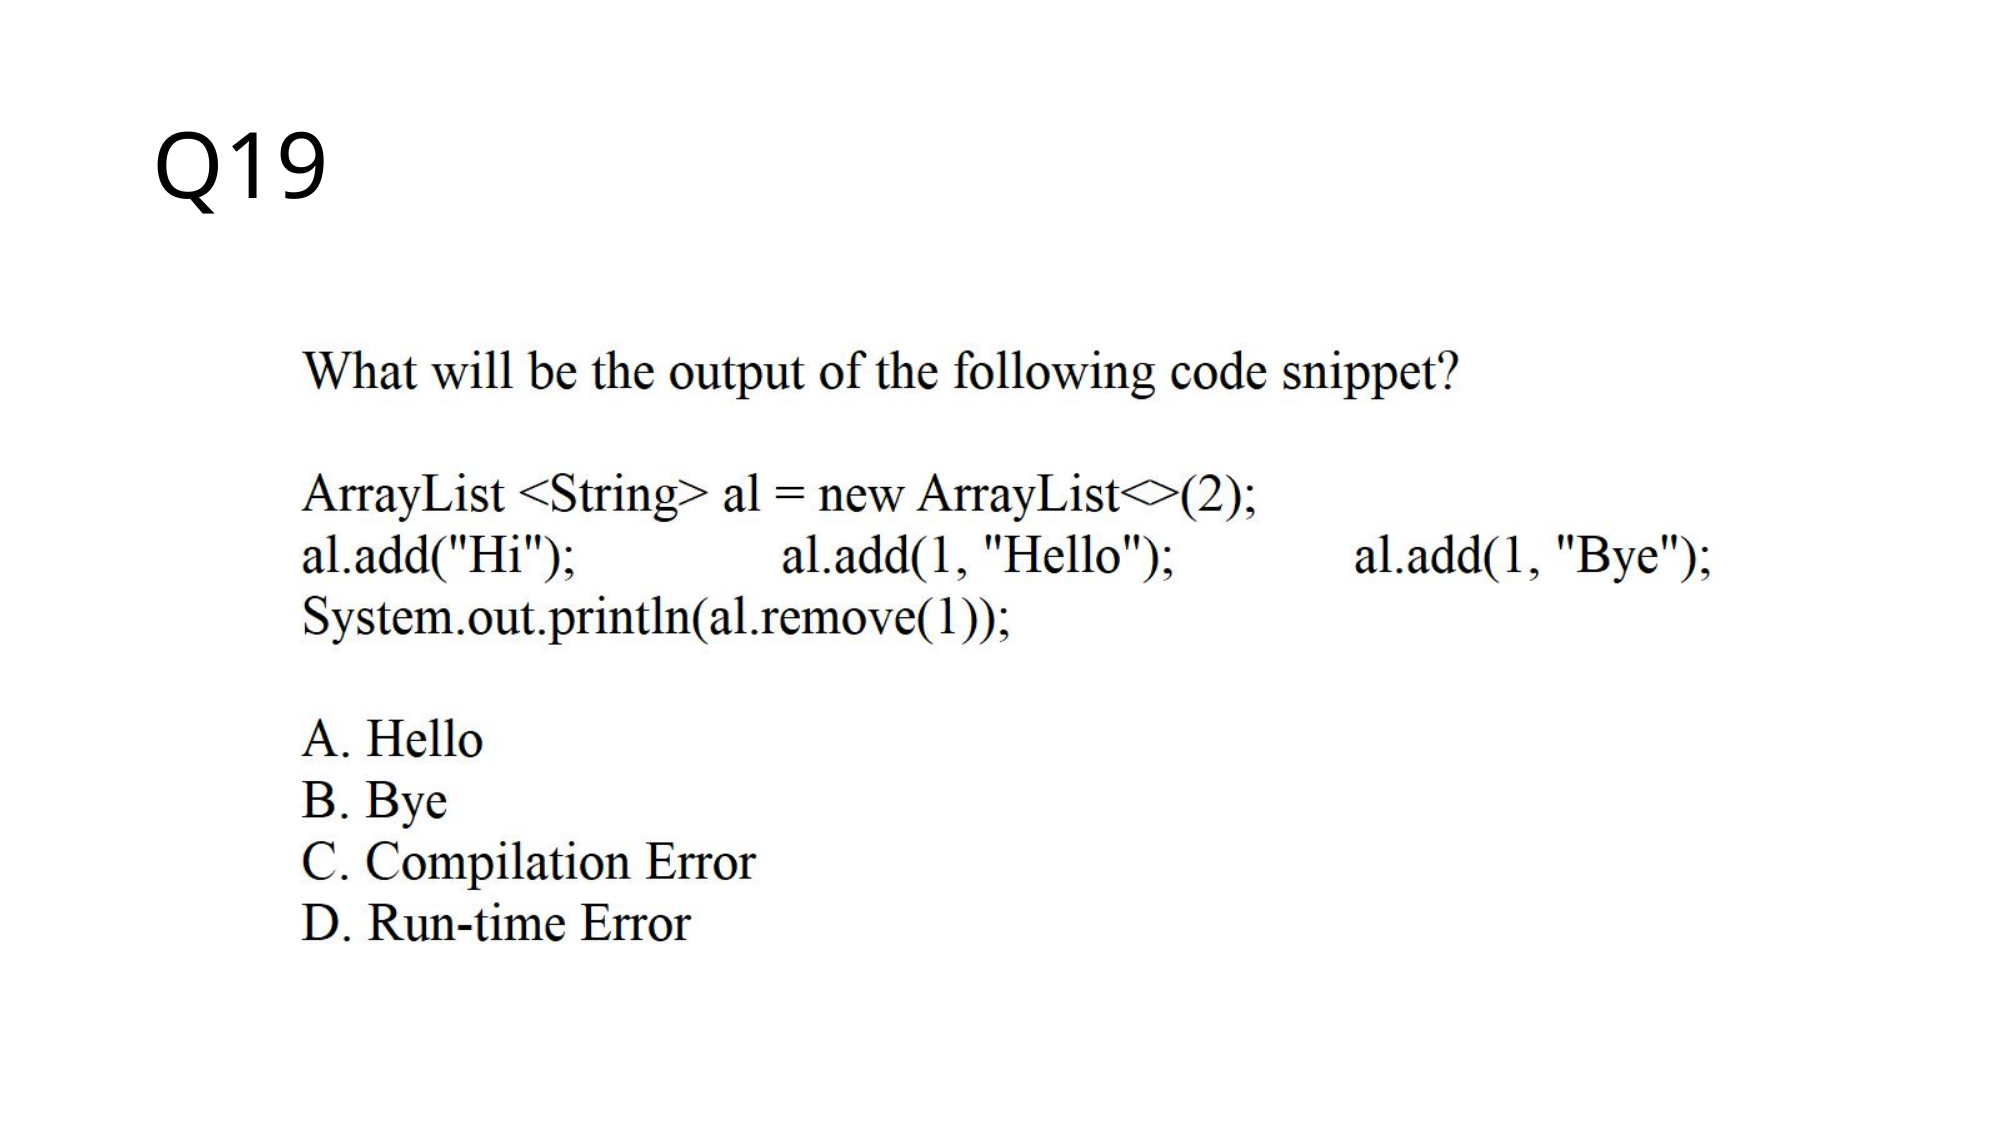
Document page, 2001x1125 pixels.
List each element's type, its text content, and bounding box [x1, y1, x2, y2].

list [199, 303, 1800, 1009]
title Q19 [137, 59, 1863, 278]
